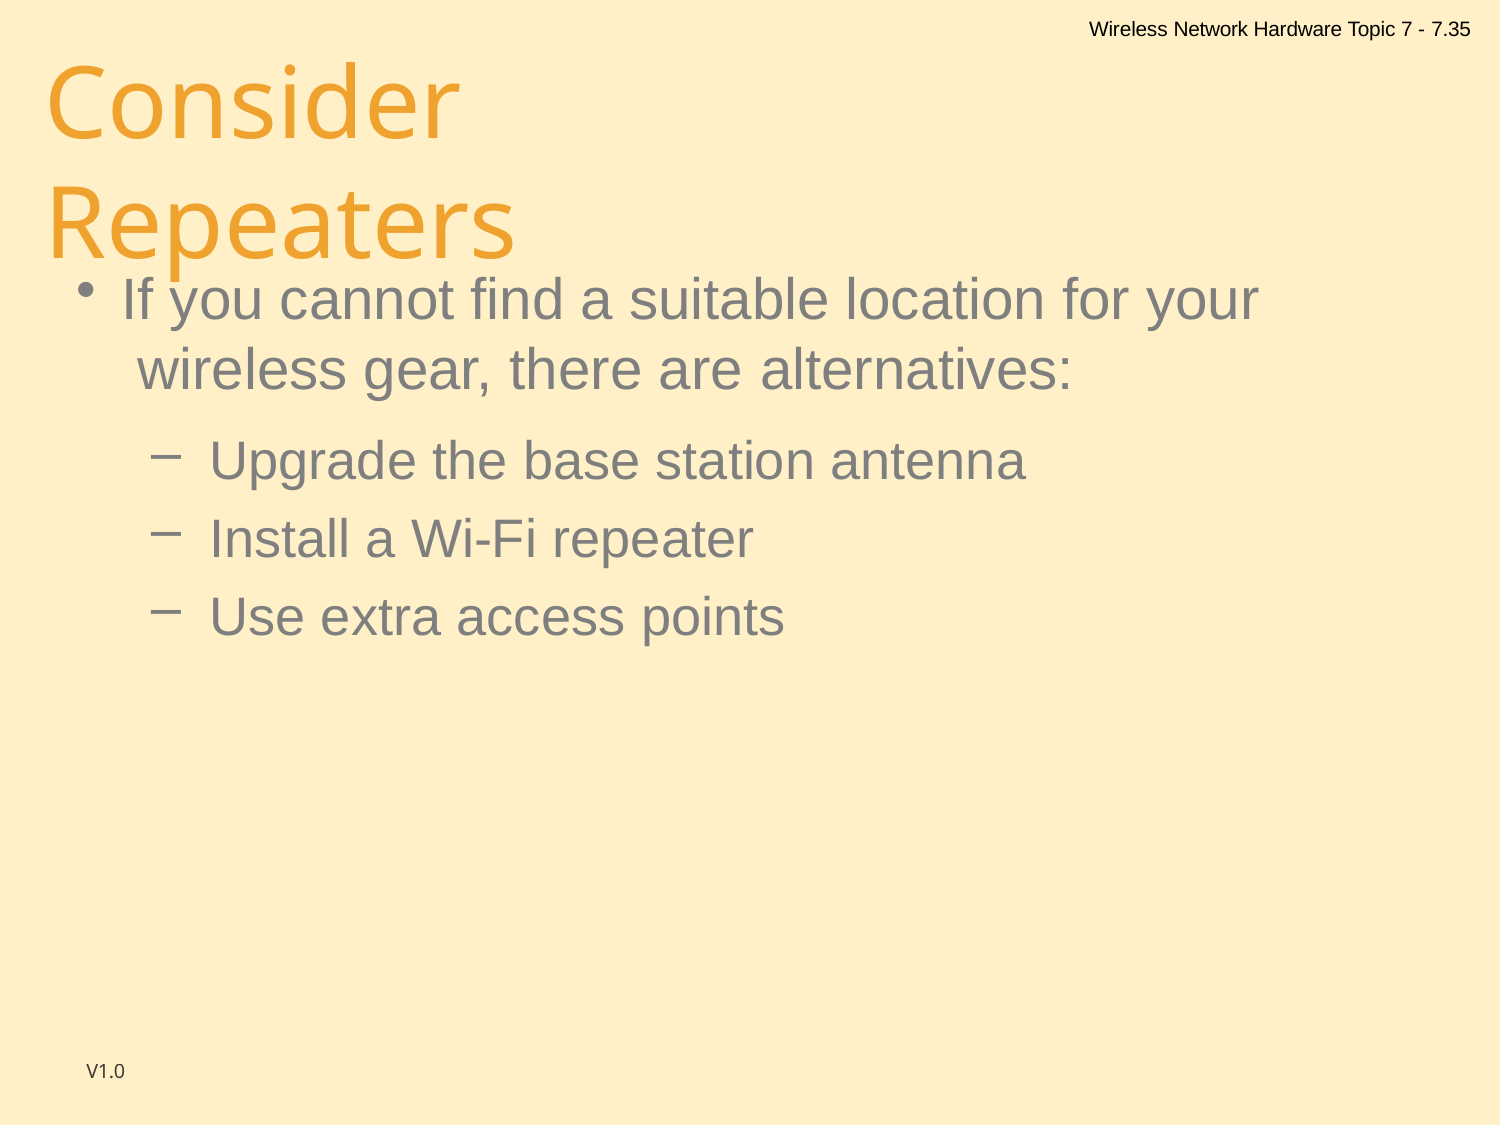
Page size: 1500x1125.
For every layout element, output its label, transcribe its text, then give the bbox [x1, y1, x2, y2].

slide_number V1.0 [84, 744, 591, 1125]
text_box If you cannot find a suitable location for your wireless gear, there are alternatives: Upgrade the base station antenna Install a Wi-Fi repeater Use extra access points [74, 259, 1267, 647]
text_box Wireless Network Hardware Topic 7 - 7.35 [1087, 13, 1488, 41]
title Consider Repeaters [42, 36, 863, 279]
